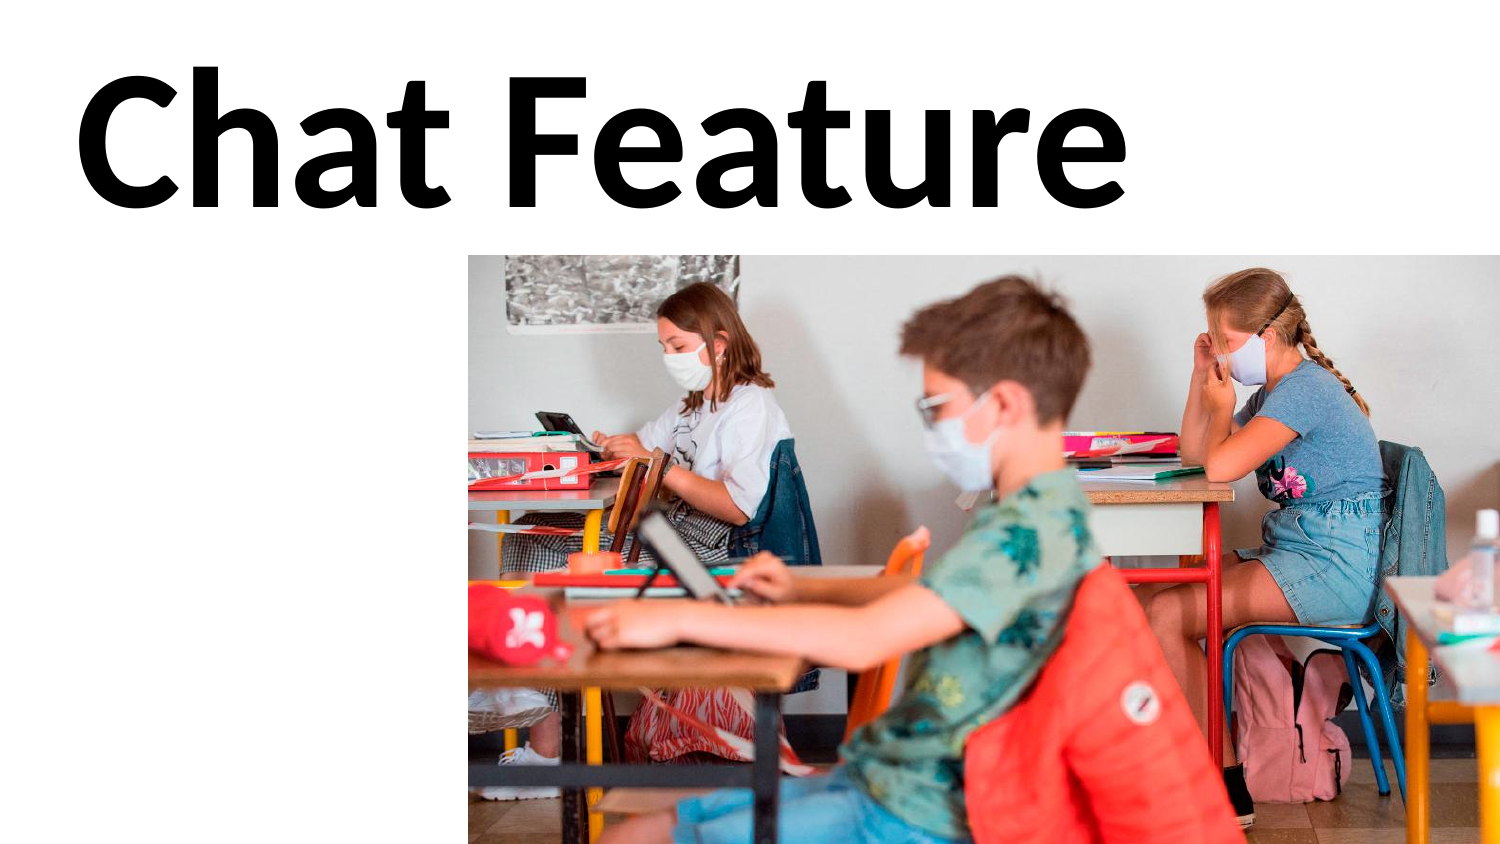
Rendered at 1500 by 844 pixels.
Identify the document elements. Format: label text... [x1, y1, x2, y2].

picture [468, 255, 1500, 844]
text_box Chat Feature [60, 0, 1148, 255]
